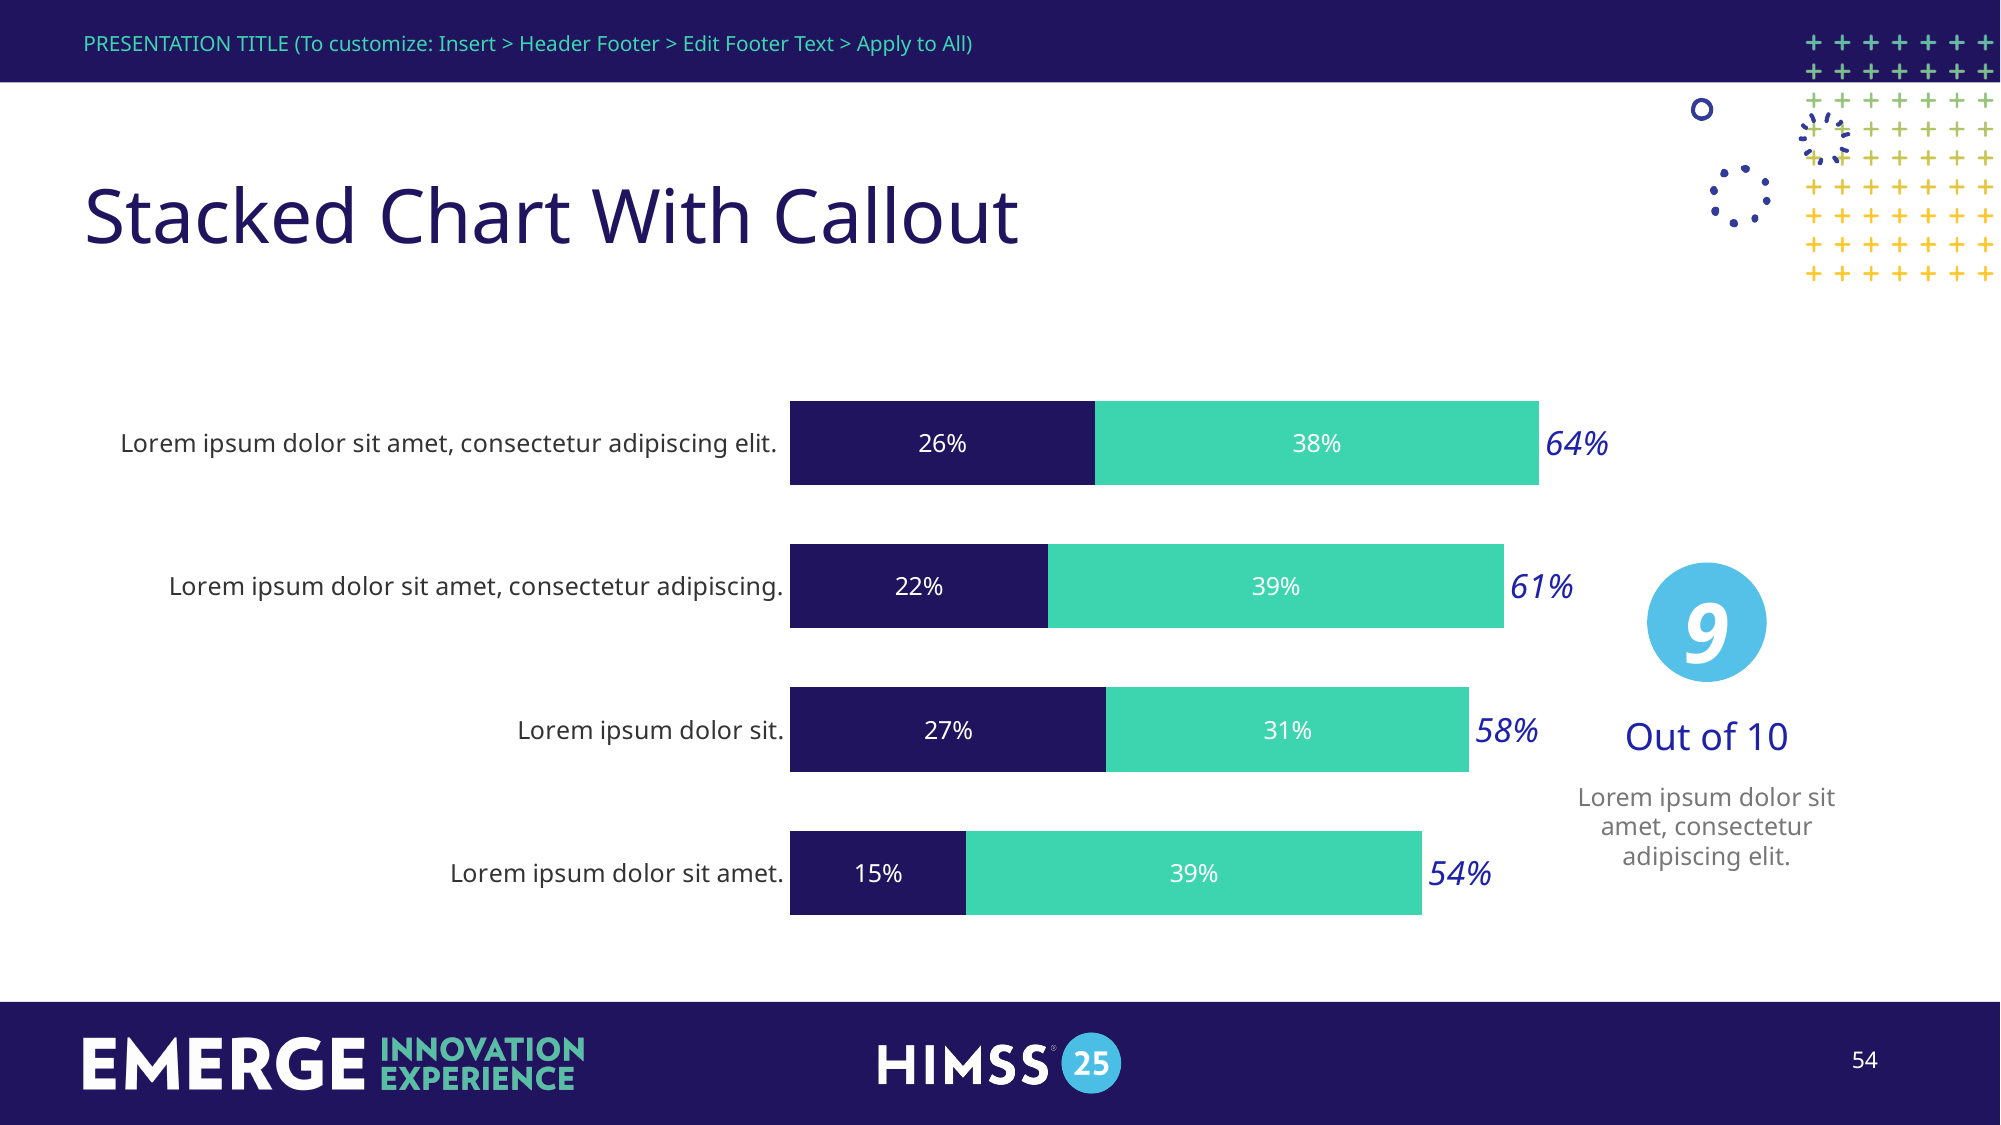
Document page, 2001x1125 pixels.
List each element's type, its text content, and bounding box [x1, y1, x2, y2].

picture [57, 1001, 616, 1125]
title Stacked Chart With Callout [84, 178, 1822, 343]
slide_number 54 [1431, 1045, 1879, 1082]
chart [0, 344, 1610, 972]
text_box Lorem ipsum dolor sit amet, consectetur adipiscing elit. [1610, 781, 1846, 871]
footer PRESENTATION TITLE (To customize: Insert > Header Footer > Edit Footer Text > Apply to All) [83, 14, 1818, 75]
text_box Out of 10 [1610, 690, 1818, 781]
text_box 9 [1646, 561, 1768, 684]
picture [878, 1032, 1122, 1094]
picture [1666, 4, 2001, 312]
